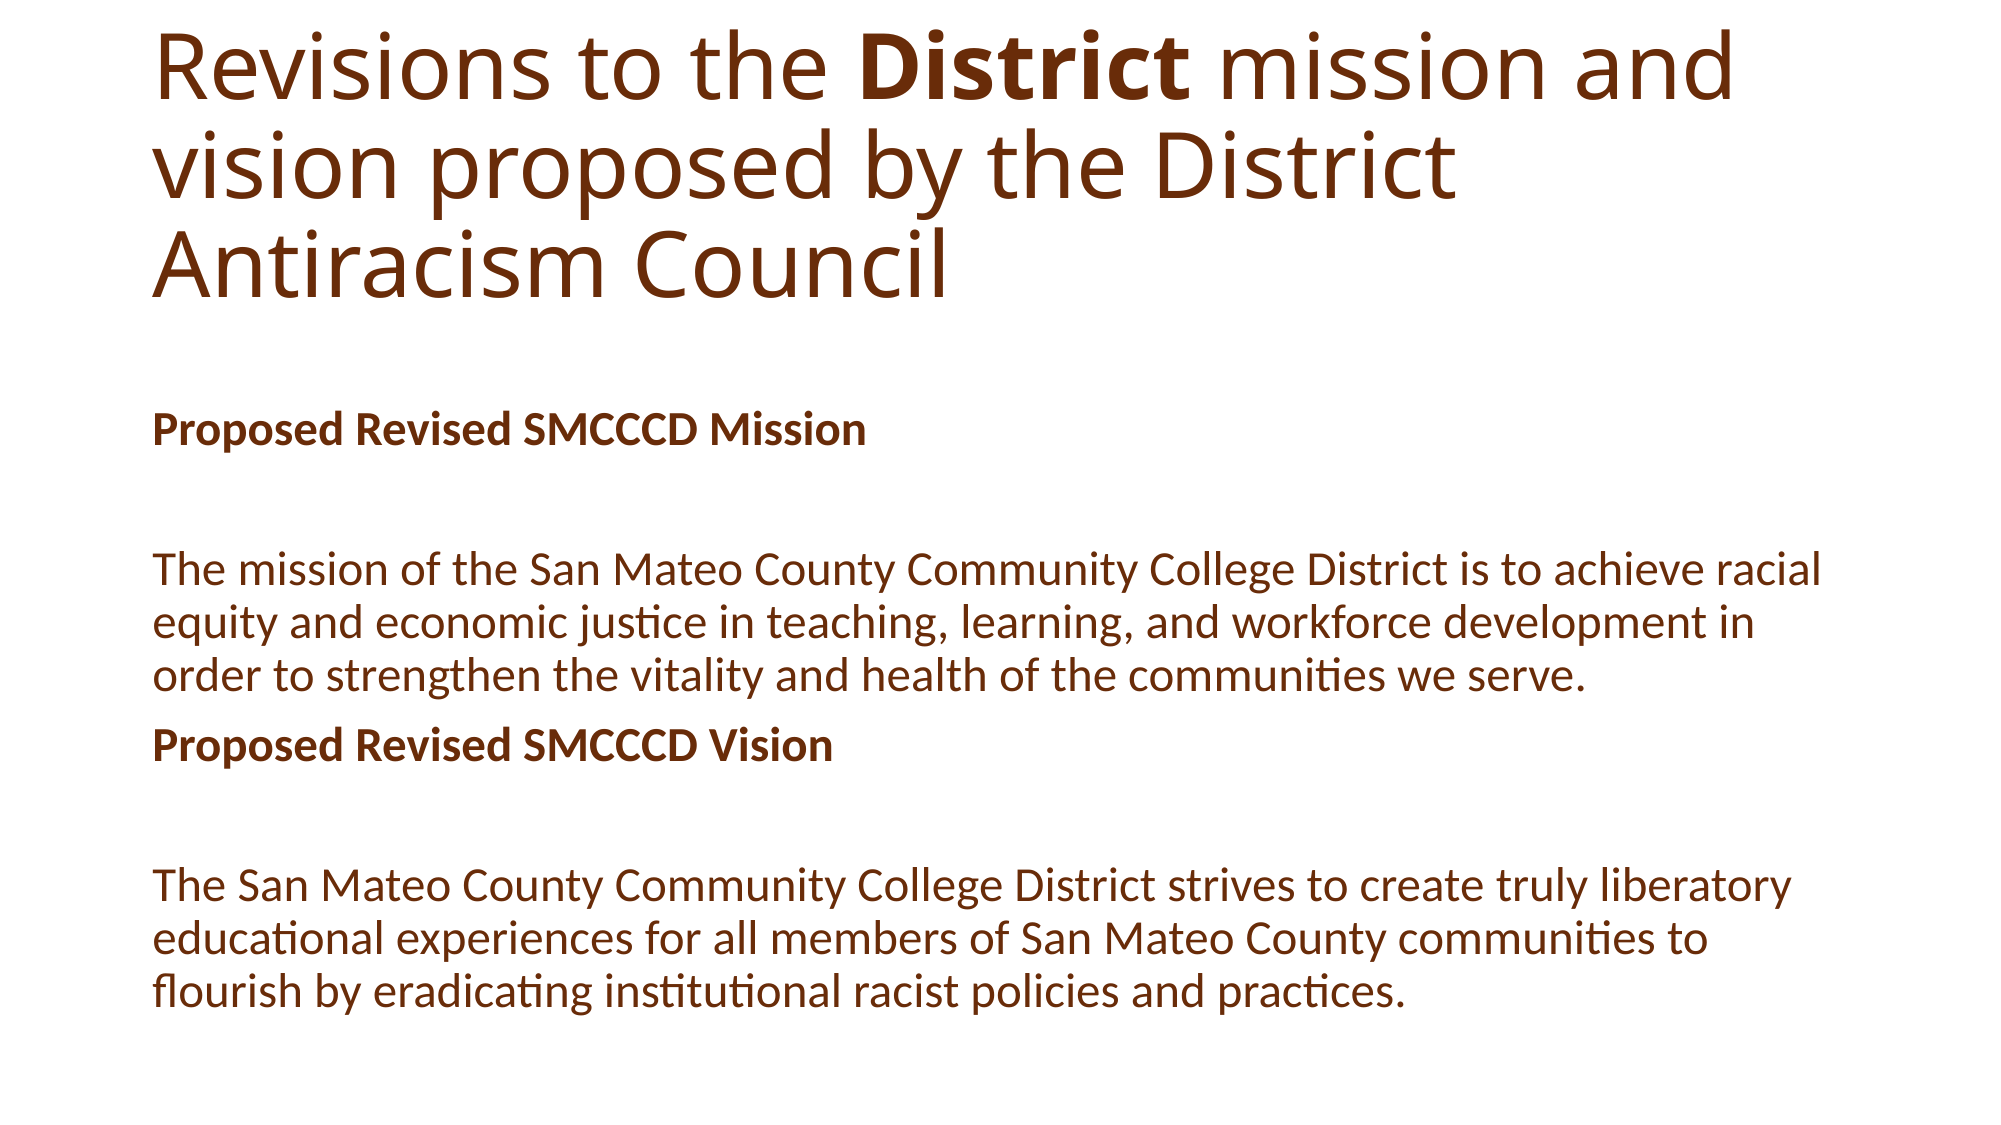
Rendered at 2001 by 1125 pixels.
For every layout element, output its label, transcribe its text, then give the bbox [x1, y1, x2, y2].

title Revisions to the District mission and vision proposed by the District Antiracism Council [137, 59, 1863, 278]
list Proposed Revised SMCCCD Mission The mission of the San Mateo County Community College District is to achieve racial equity and economic justice in teaching, learning, and workforce development in order to strengthen the vitality and health of the communities we serve. Proposed Revised SMCCCD Vision The San Mateo County Community College District strives to create truly liberatory educational experiences for all members of San Mateo County communities to flourish by eradicating institutional racist policies and practices. [137, 395, 1863, 1110]
